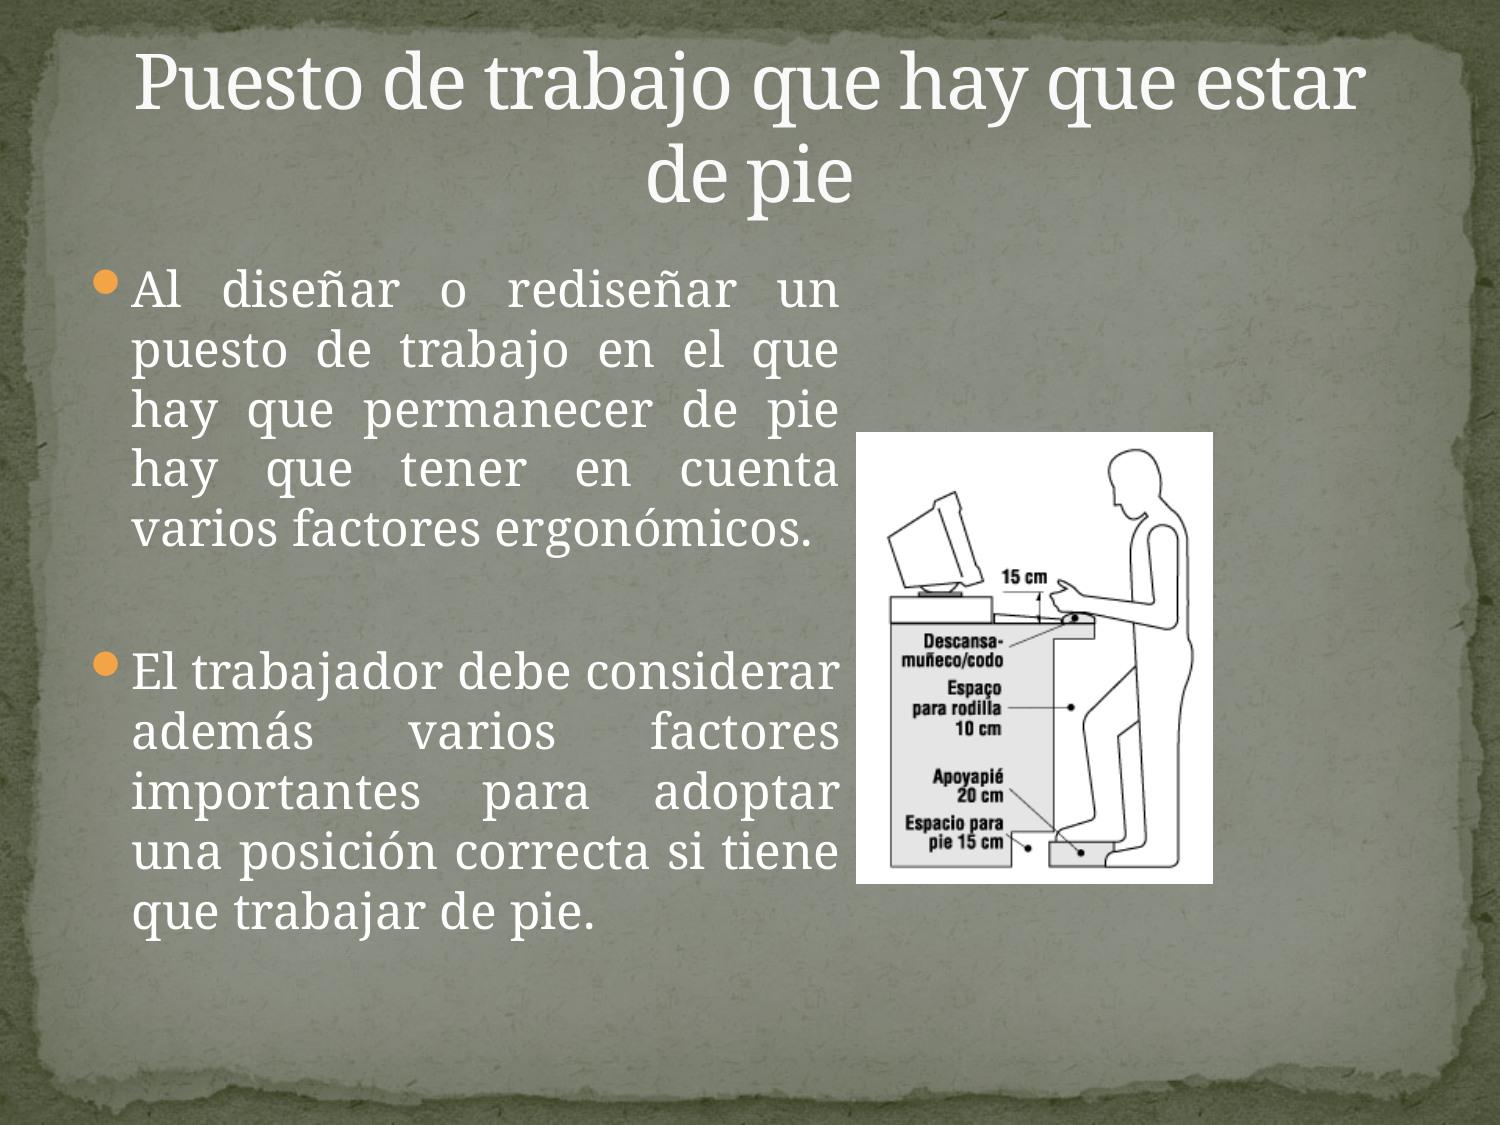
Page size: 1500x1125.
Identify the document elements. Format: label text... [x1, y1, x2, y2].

picture [856, 432, 1213, 884]
list Al diseñar o rediseñar un puesto de trabajo en el que hay que permanecer de pie hay que tener en cuenta varios factores ergonómicos. El trabajador debe considerar además varios factores importantes para adoptar una posición correcta si tiene que trabajar de pie. [75, 249, 857, 1000]
title Puesto de trabajo que hay que estar de pie [74, 24, 1425, 225]
